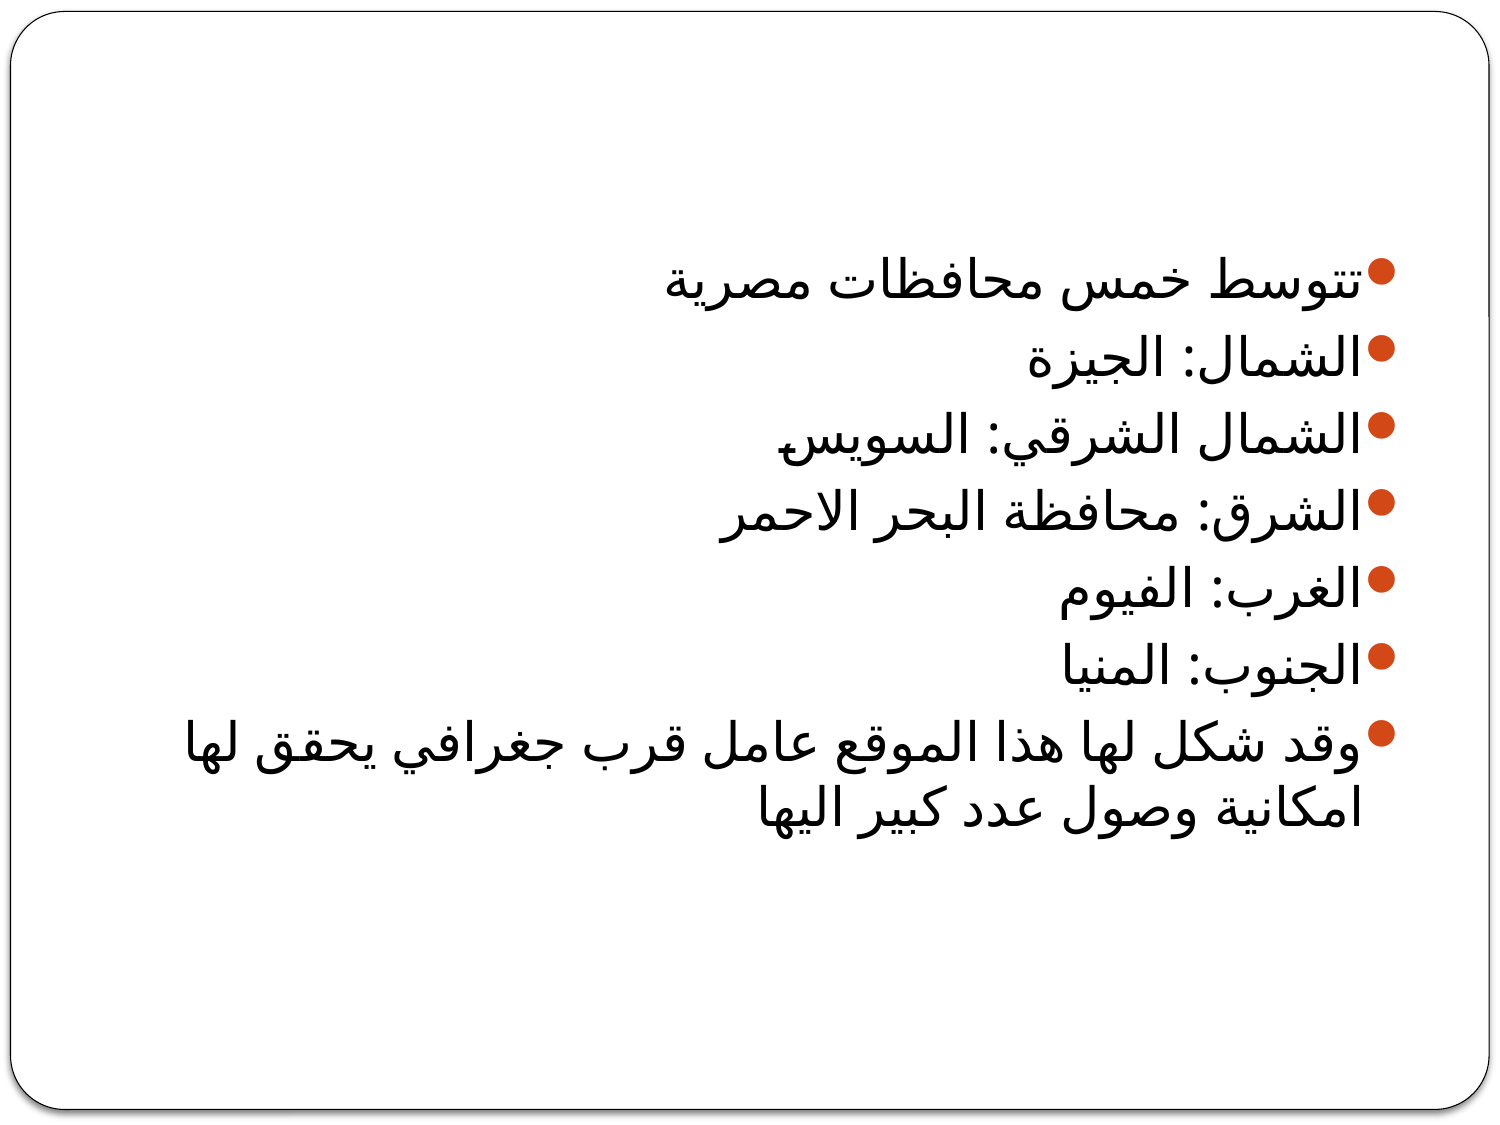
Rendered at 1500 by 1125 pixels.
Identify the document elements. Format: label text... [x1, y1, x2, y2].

list تتوسط خمس محافظات مصرية الشمال: الجيزة الشمال الشرقي: السويس الشرق: محافظة البحر الاحمر الغرب: الفيوم الجنوب: المنيا وقد شكل لها هذا الموقع عامل قرب جغرافي يحقق لها امكانية وصول عدد كبير اليها [150, 237, 1425, 988]
